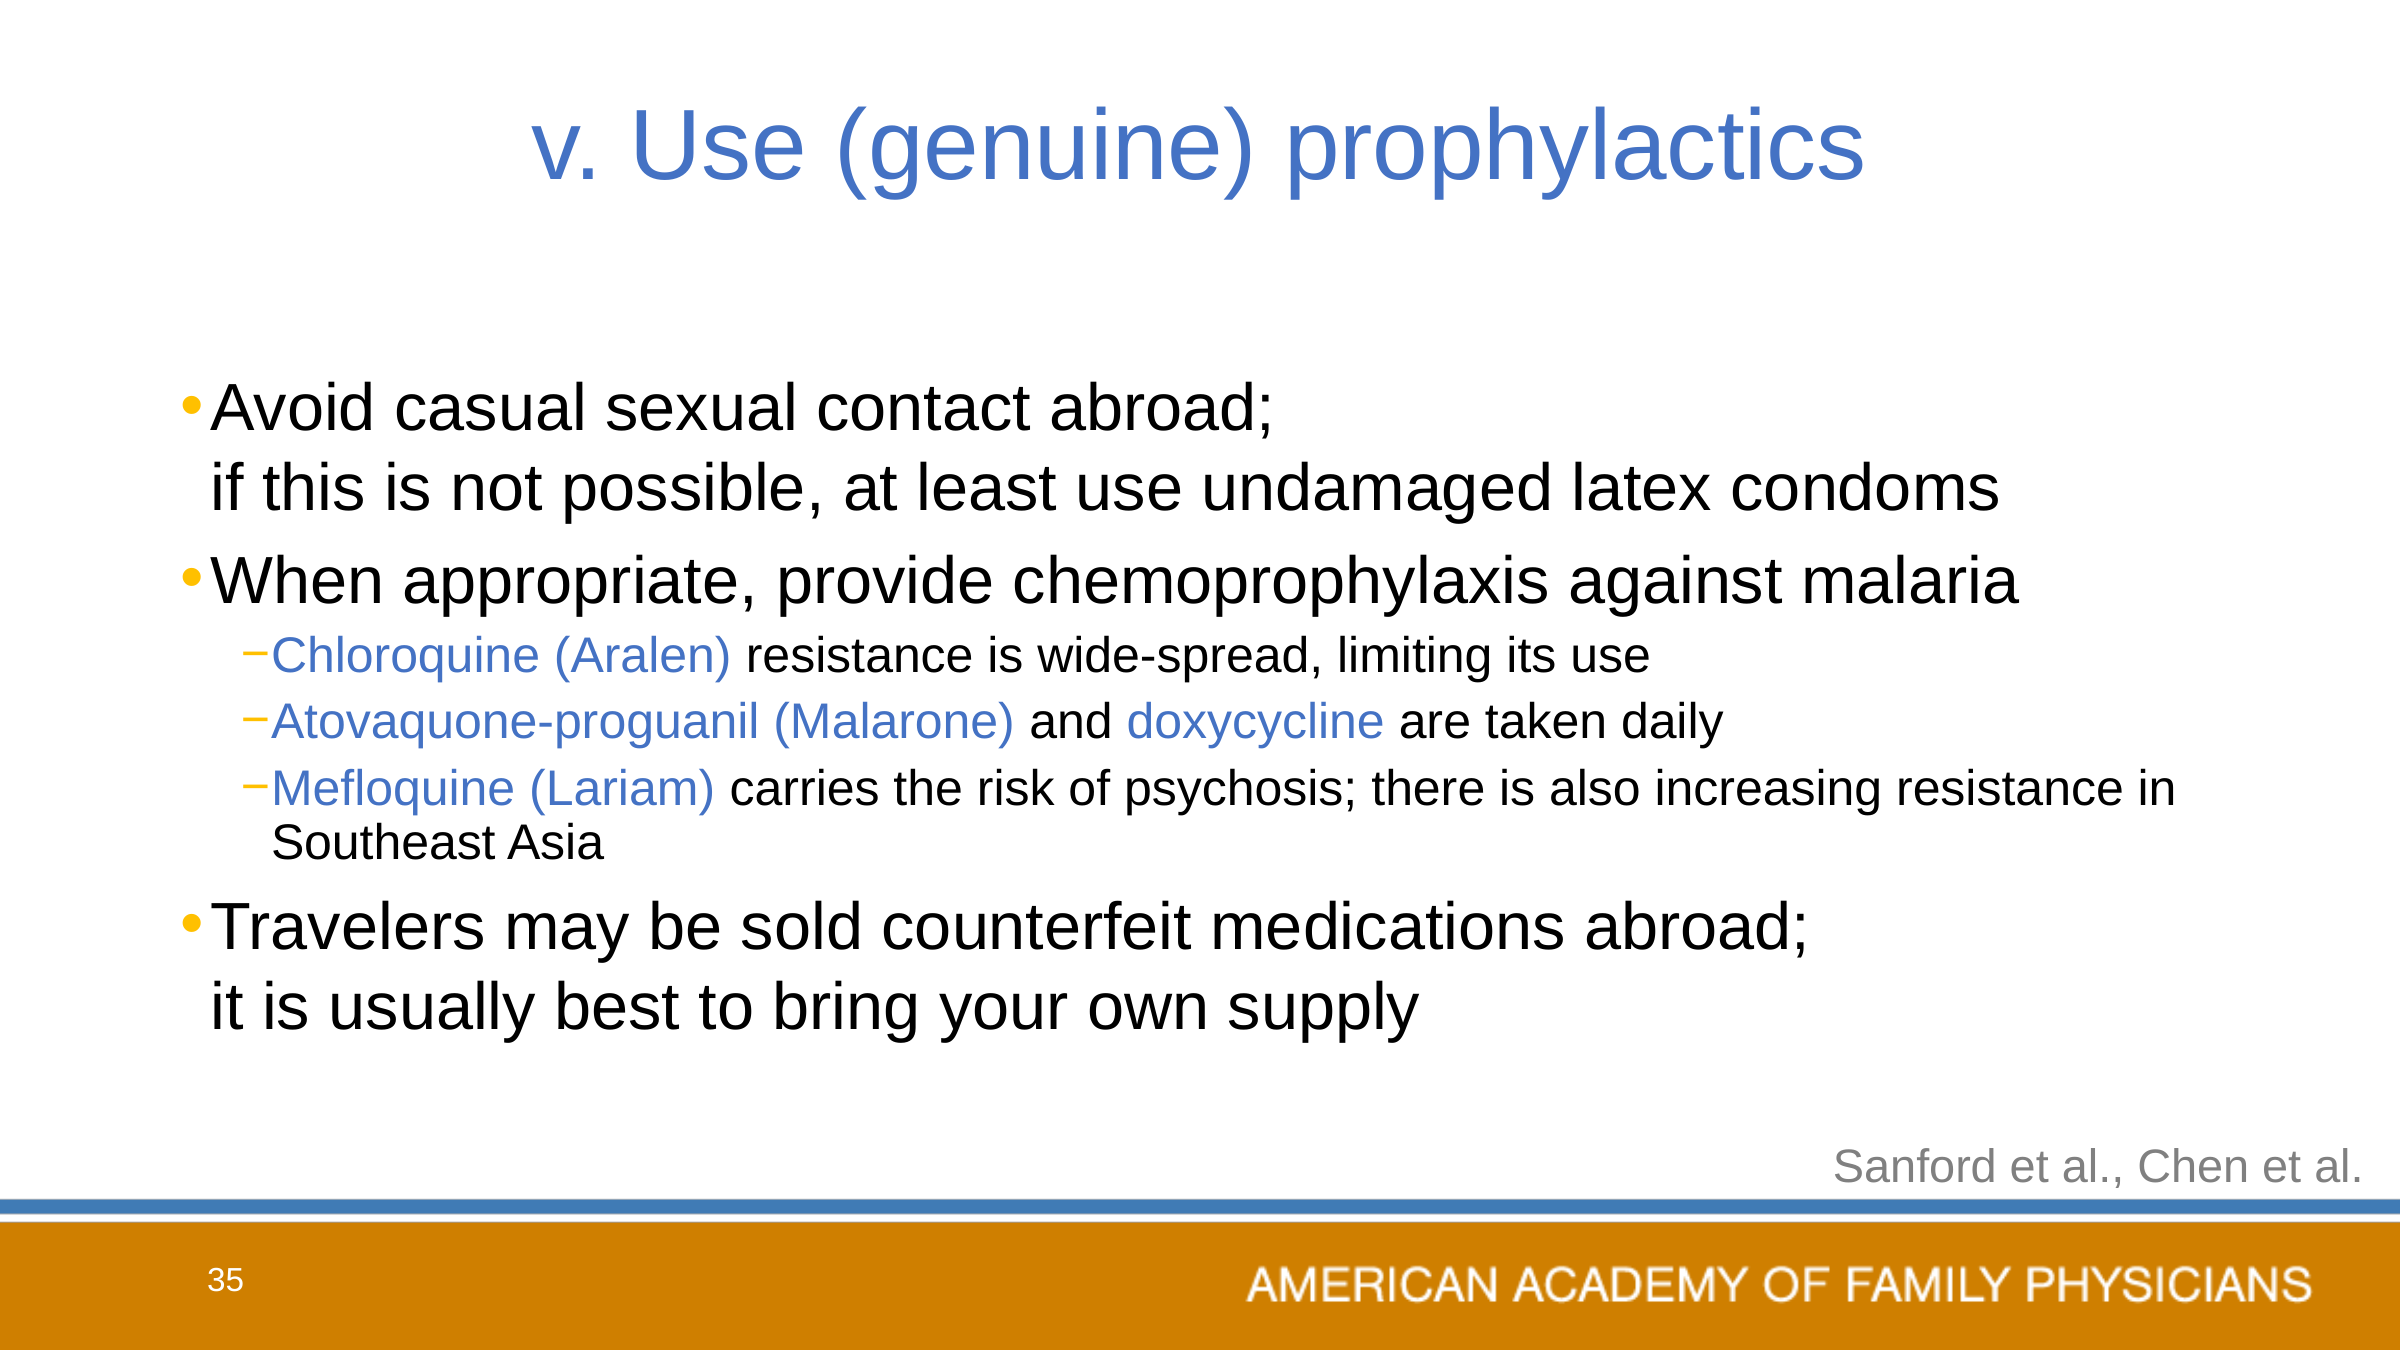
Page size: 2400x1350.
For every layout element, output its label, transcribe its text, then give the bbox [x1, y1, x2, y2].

picture [0, 0, 2400, 1350]
list Avoid casual sexual contact abroad; if this is not possible, at least use undamaged latex condoms When appropriate, provide chemoprophylaxis against malaria Chloroquine (Aralen) resistance is wide-spread, limiting its use Atovaquone-proguanil (Malarone) and doxycycline are taken daily Mefloquine (Lariam) carries the risk of psychosis; there is also increasing resistance in Southeast Asia Travelers may be sold counterfeit medications abroad; it is usually best to bring your own supply [165, 356, 2235, 1214]
title v. Use (genuine) prophylactics [165, 71, 2235, 333]
slide_number 35 [165, 1242, 260, 1315]
text_box Sanford et al., Chen et al. [1575, 1127, 2382, 1202]
